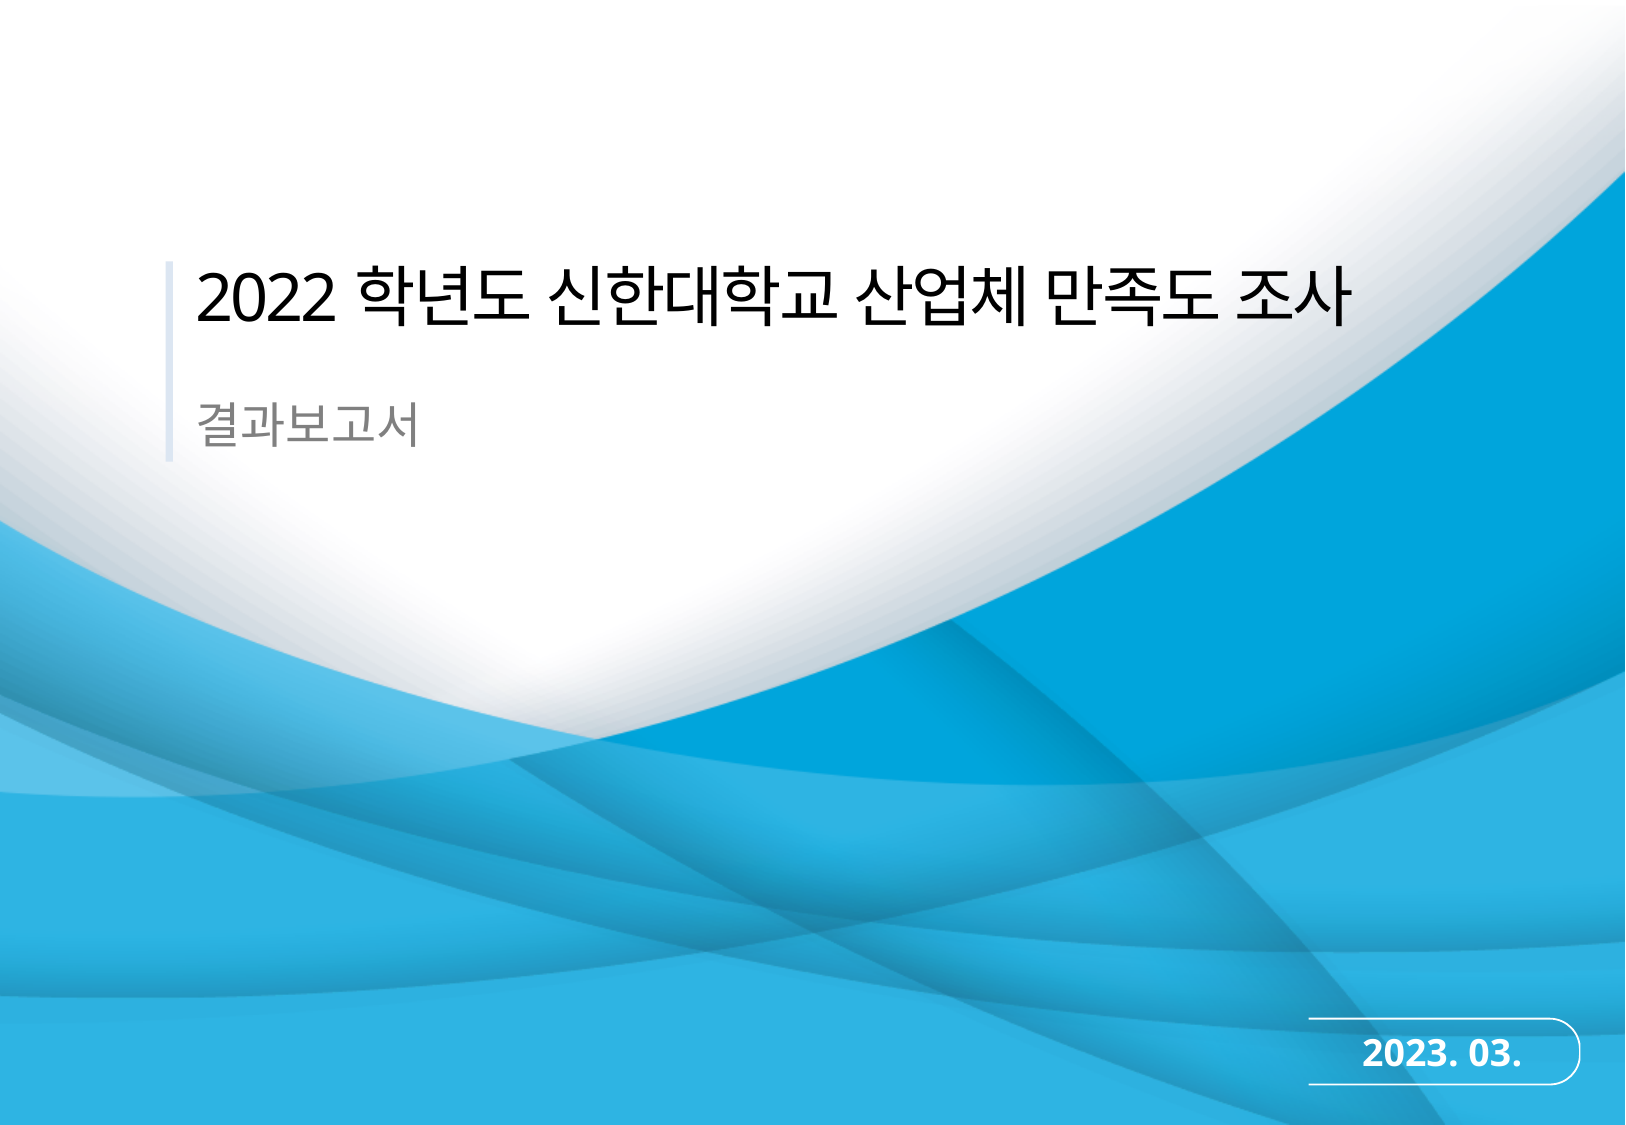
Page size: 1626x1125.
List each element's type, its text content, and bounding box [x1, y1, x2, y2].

picture [0, 0, 1625, 1125]
text_box 결과보고서 [180, 343, 1132, 462]
title 2022학년도 신한대학교 산업체 만족도 조사 [180, 219, 1516, 370]
text_box [163, 259, 175, 464]
